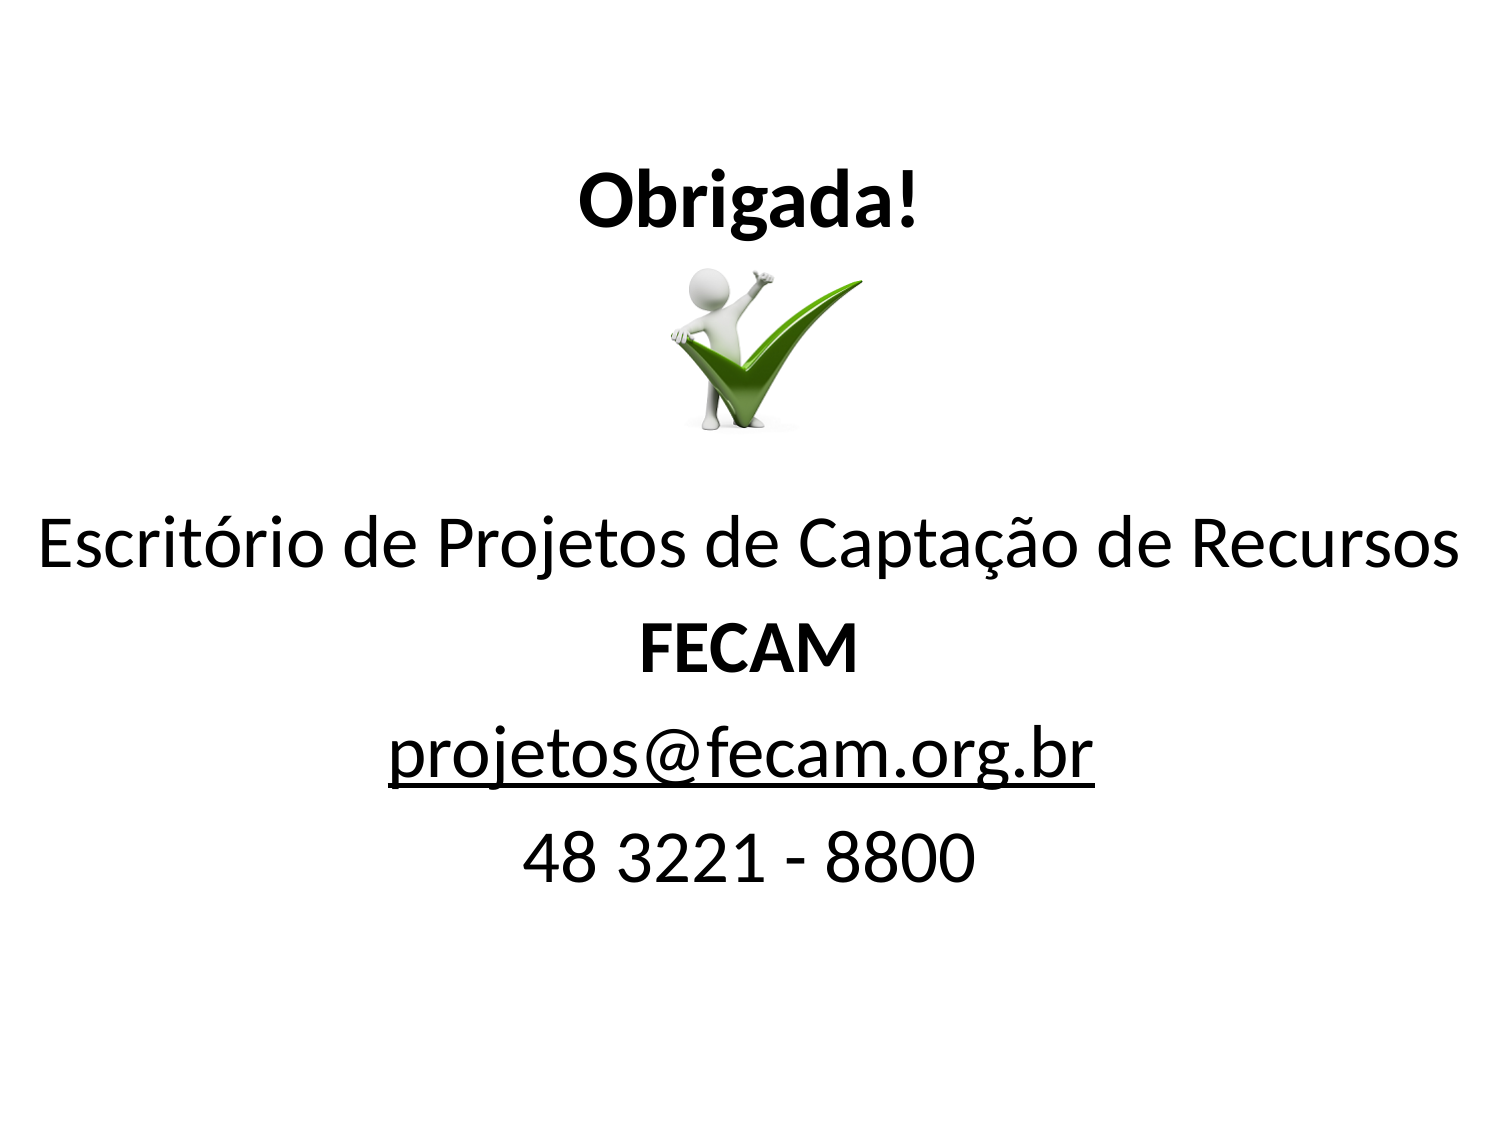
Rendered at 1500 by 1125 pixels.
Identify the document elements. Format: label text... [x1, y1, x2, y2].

picture [666, 266, 868, 436]
list Obrigada! Escritório de Projetos de Captação de Recursos FECAM projetos@fecam.org.br 48 3221 - 8800 [17, 137, 1483, 976]
